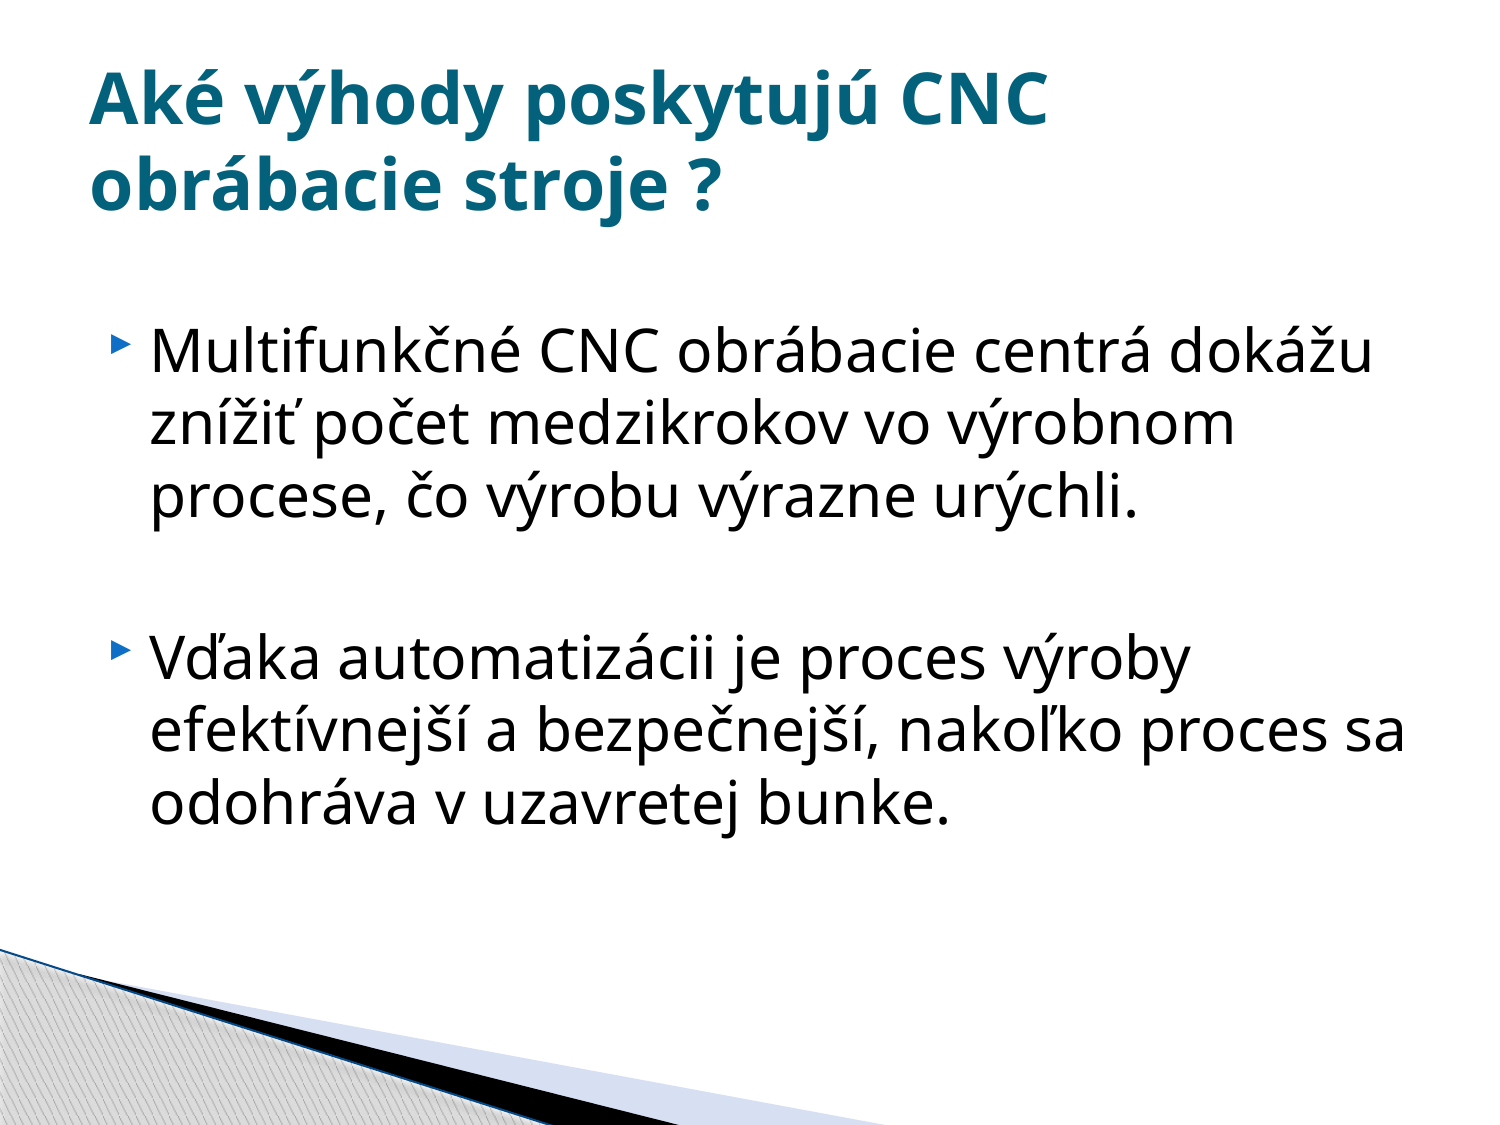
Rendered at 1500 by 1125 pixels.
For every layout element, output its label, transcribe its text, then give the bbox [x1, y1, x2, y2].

title Aké výhody poskytujú CNC obrábacie stroje ? [75, 45, 1425, 233]
list Multifunkčné CNC obrábacie centrá dokážu znížiť počet medzikrokov vo výrobnom procese, čo výrobu výrazne urýchli. Vďaka automatizácii je proces výroby efektívnejší a bezpečnejší, nakoľko proces sa odohráva v uzavretej bunke. [75, 304, 1425, 1043]
